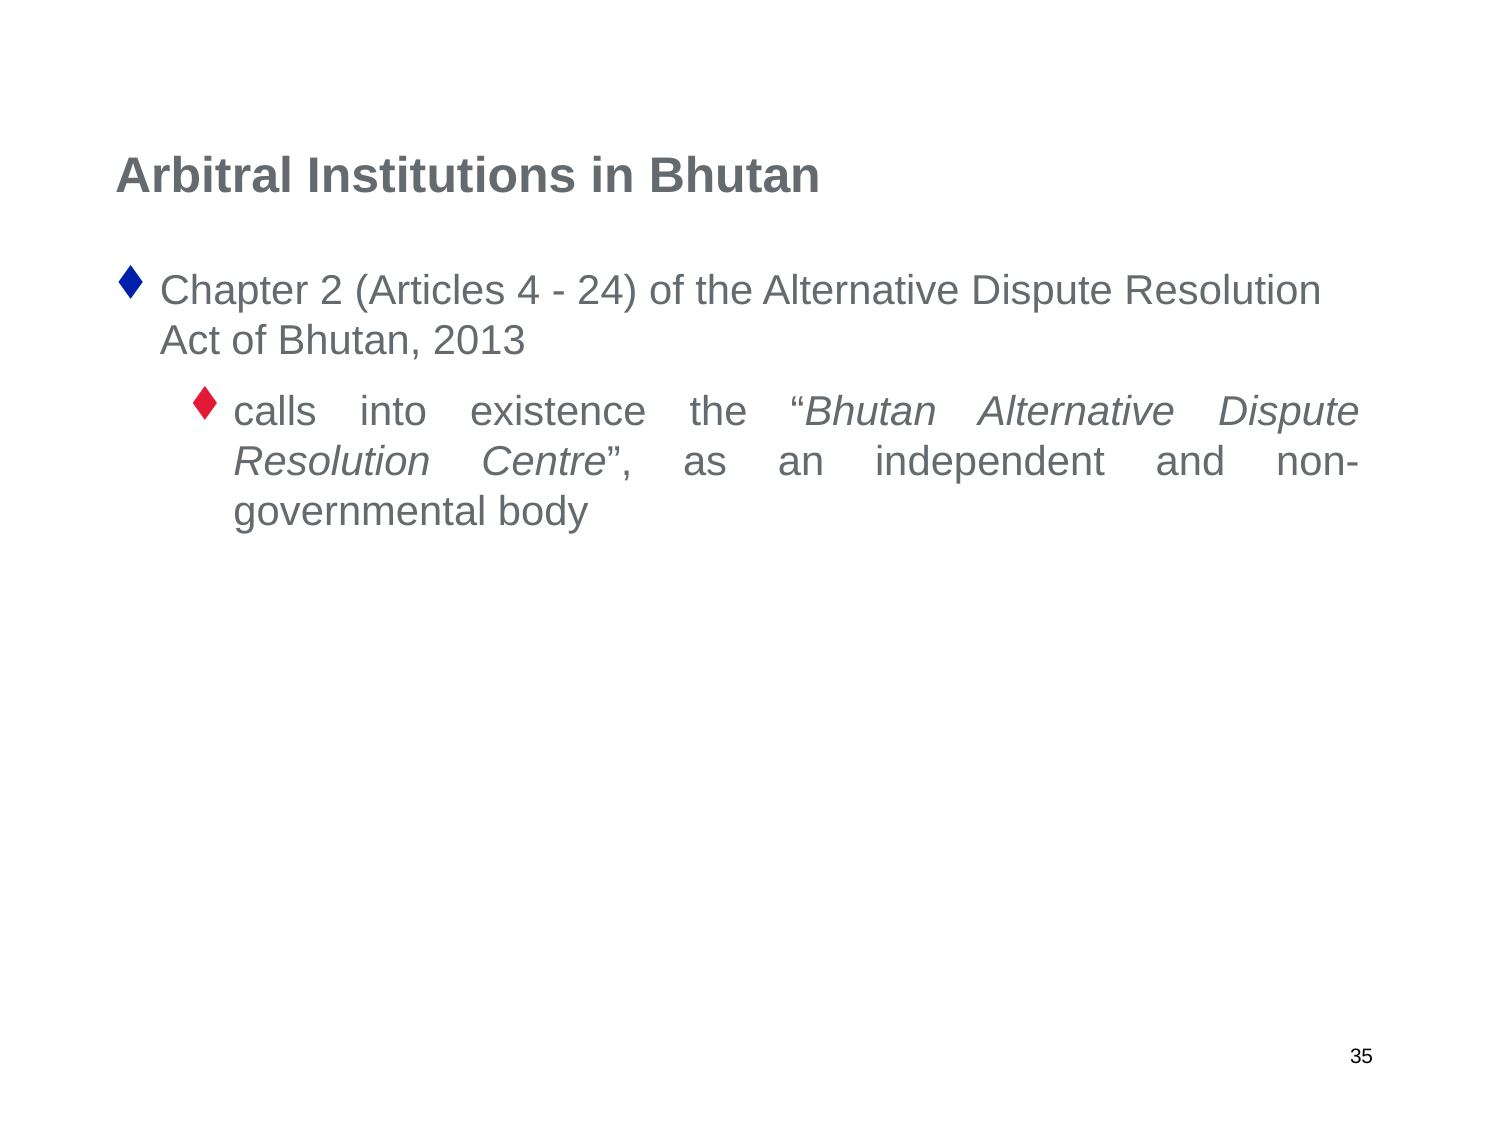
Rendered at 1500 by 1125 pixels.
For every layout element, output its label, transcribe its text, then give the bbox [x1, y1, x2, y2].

title Arbitral Institutions in Bhutan [100, 101, 1376, 244]
list Chapter 2 (Articles 4 - 24) of the Alternative Dispute Resolution Act of Bhutan, 2013 calls into existence the “Bhutan Alternative Dispute Resolution Centre”, as an independent and non-governmental body [100, 255, 1376, 931]
